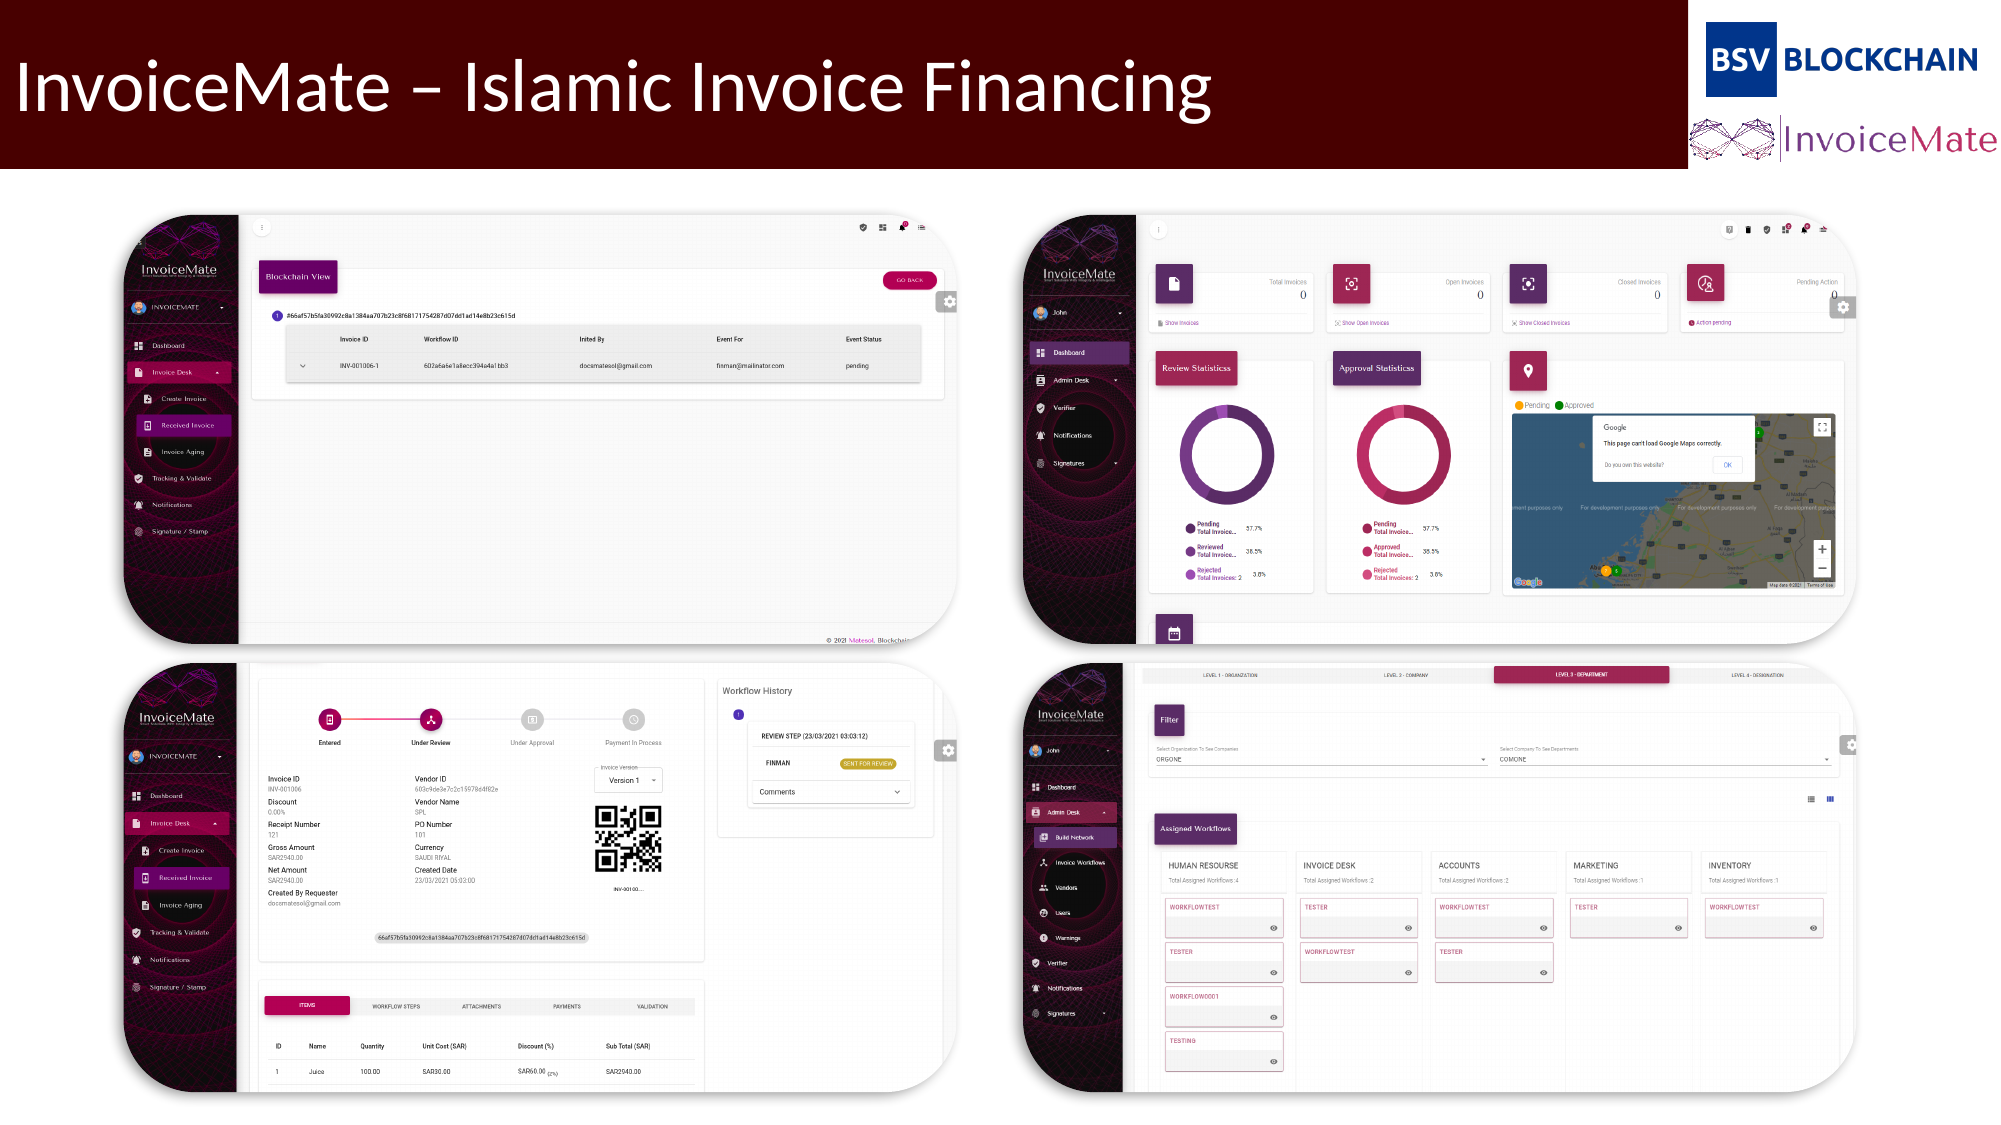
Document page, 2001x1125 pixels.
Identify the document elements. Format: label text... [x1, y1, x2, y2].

picture [123, 214, 957, 644]
picture [1023, 214, 1857, 644]
picture [123, 663, 957, 1093]
picture [1023, 663, 1857, 1093]
text_box InvoiceMate – Islamic Invoice Financing [0, 0, 1689, 170]
picture [1706, 22, 1977, 97]
picture [1689, 115, 1997, 162]
